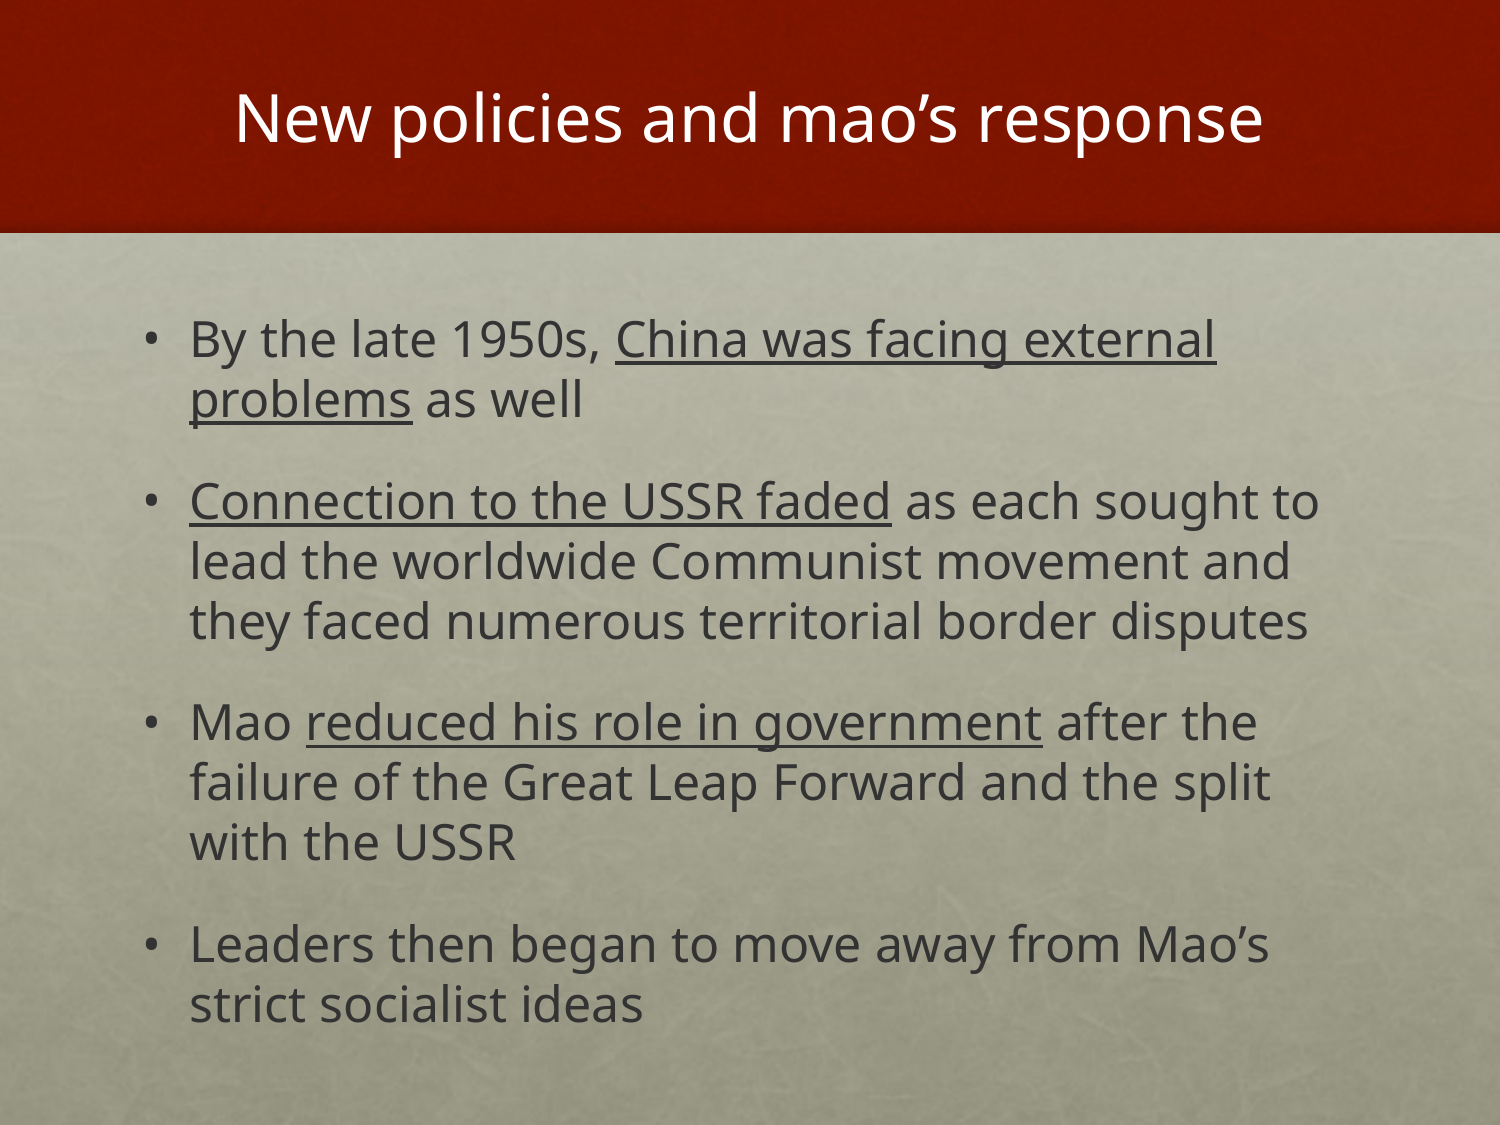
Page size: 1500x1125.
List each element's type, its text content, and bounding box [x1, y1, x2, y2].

picture [0, 214, 1500, 1125]
list By the late 1950s, China was facing external problems as well Connection to the USSR faded as each sought to lead the worldwide Communist movement and they faced numerous territorial border disputes Mao reduced his role in government after the failure of the Great Leap Forward and the split with the USSR Leaders then began to move away from Mao’s strict socialist ideas [127, 299, 1372, 1005]
title New policies and mao’s response [127, 10, 1372, 221]
